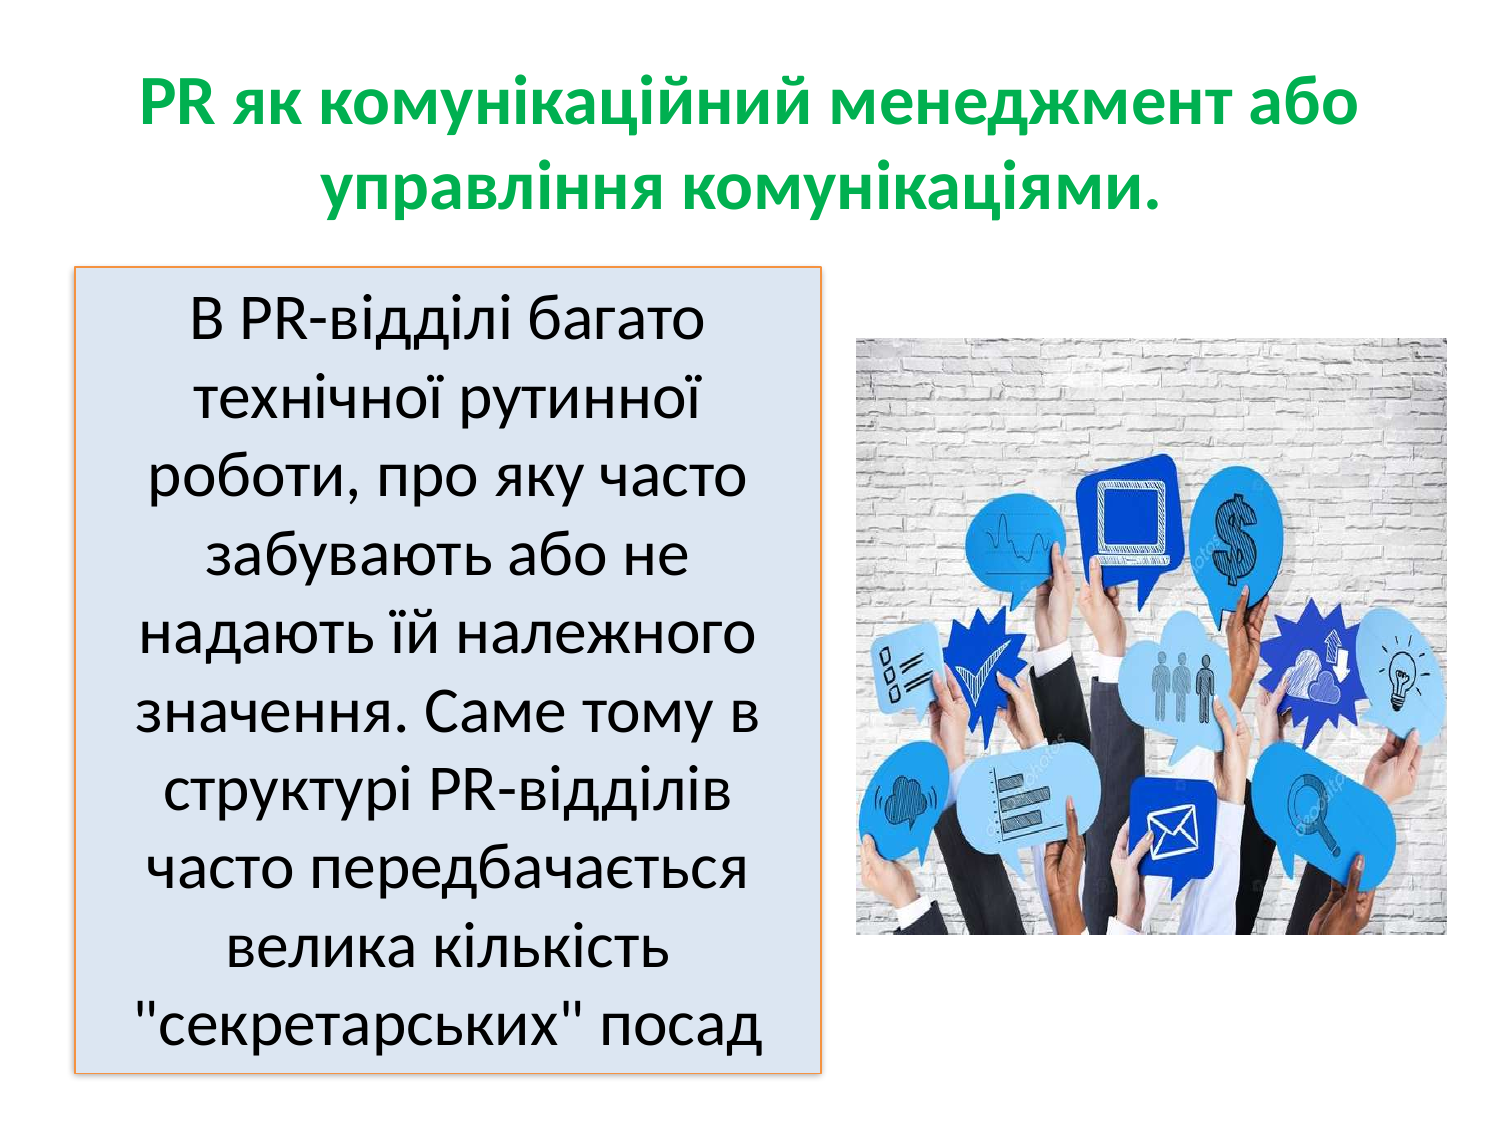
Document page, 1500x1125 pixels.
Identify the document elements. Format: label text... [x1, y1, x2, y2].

list В PR-відділі багато технічної рутинної роботи, про яку часто забувають або не надають їй належного значення. Саме тому в структурі PR-відділів часто передбачається велика кількість "секретарських" посад [74, 266, 822, 1074]
title PR як комунікаційний менеджмент або управління комунікаціями. [75, 45, 1425, 233]
picture [856, 337, 1448, 935]
